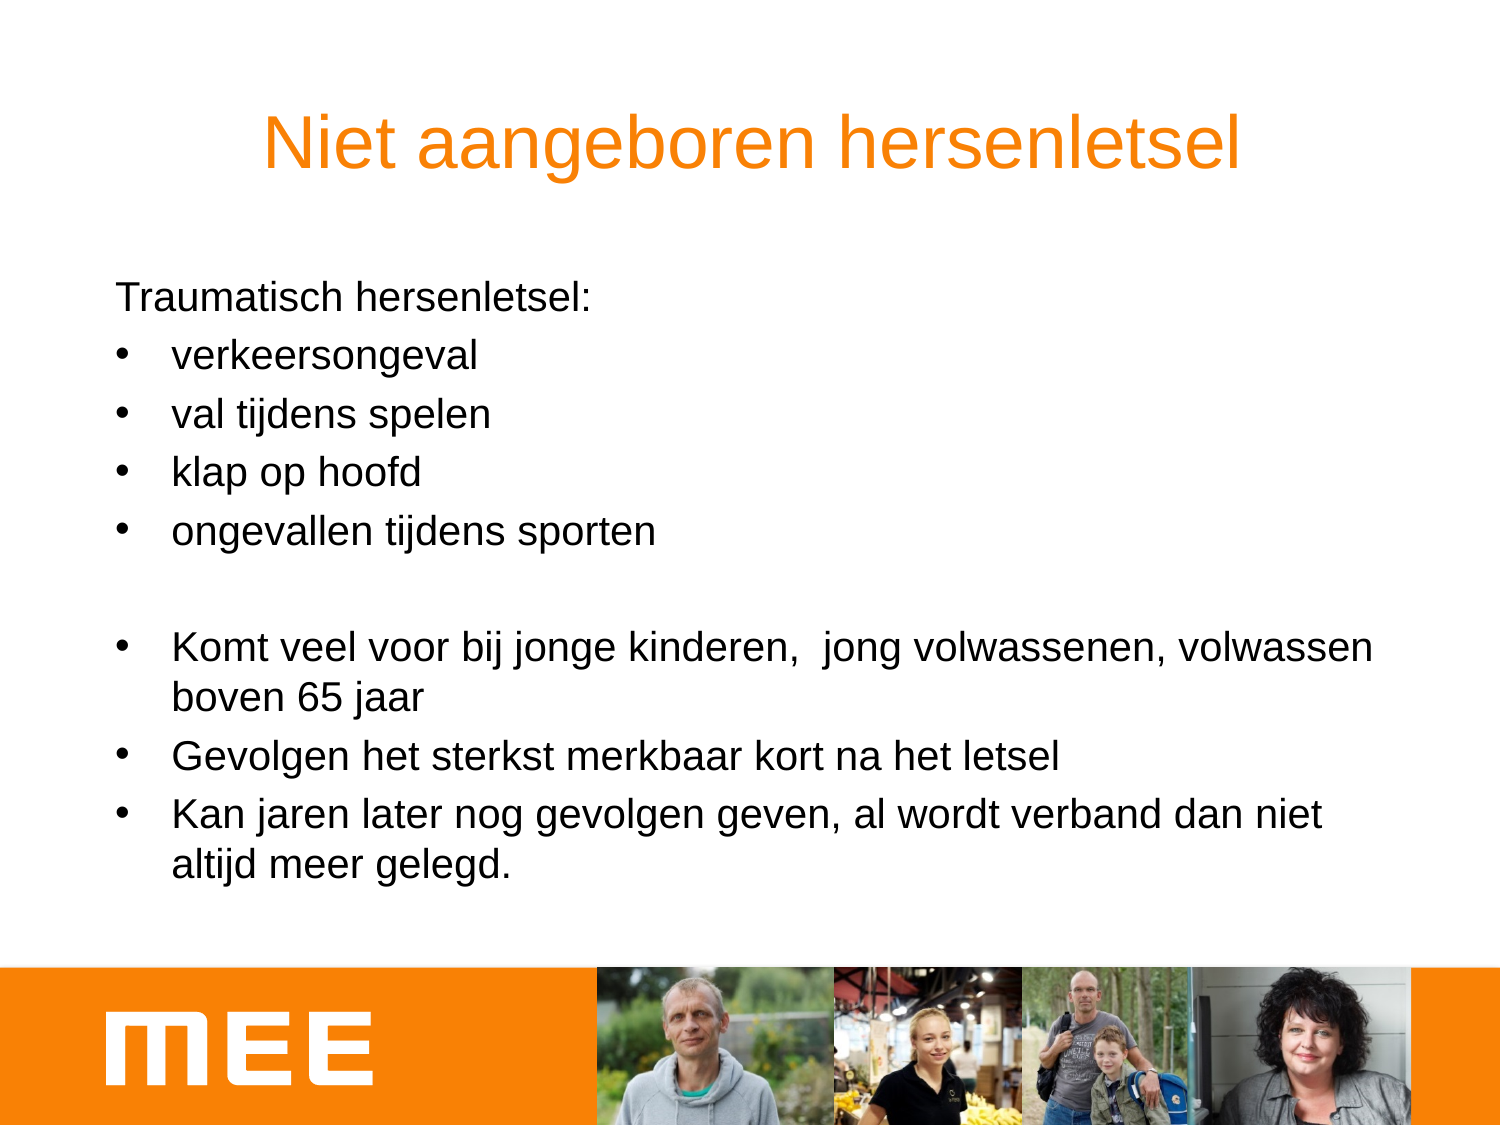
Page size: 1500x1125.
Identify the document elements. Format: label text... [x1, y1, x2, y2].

title Niet aangeboren hersenletsel [105, 44, 1400, 233]
list Traumatisch hersenletsel: verkeersongeval val tijdens spelen klap op hoofd ongevallen tijdens sporten Komt veel voor bij jonge kinderen, jong volwassenen, volwassen boven 65 jaar Gevolgen het sterkst merkbaar kort na het letsel Kan jaren later nog gevolgen geven, al wordt verband dan niet altijd meer gelegd. [100, 262, 1394, 941]
picture [597, 967, 1412, 1125]
